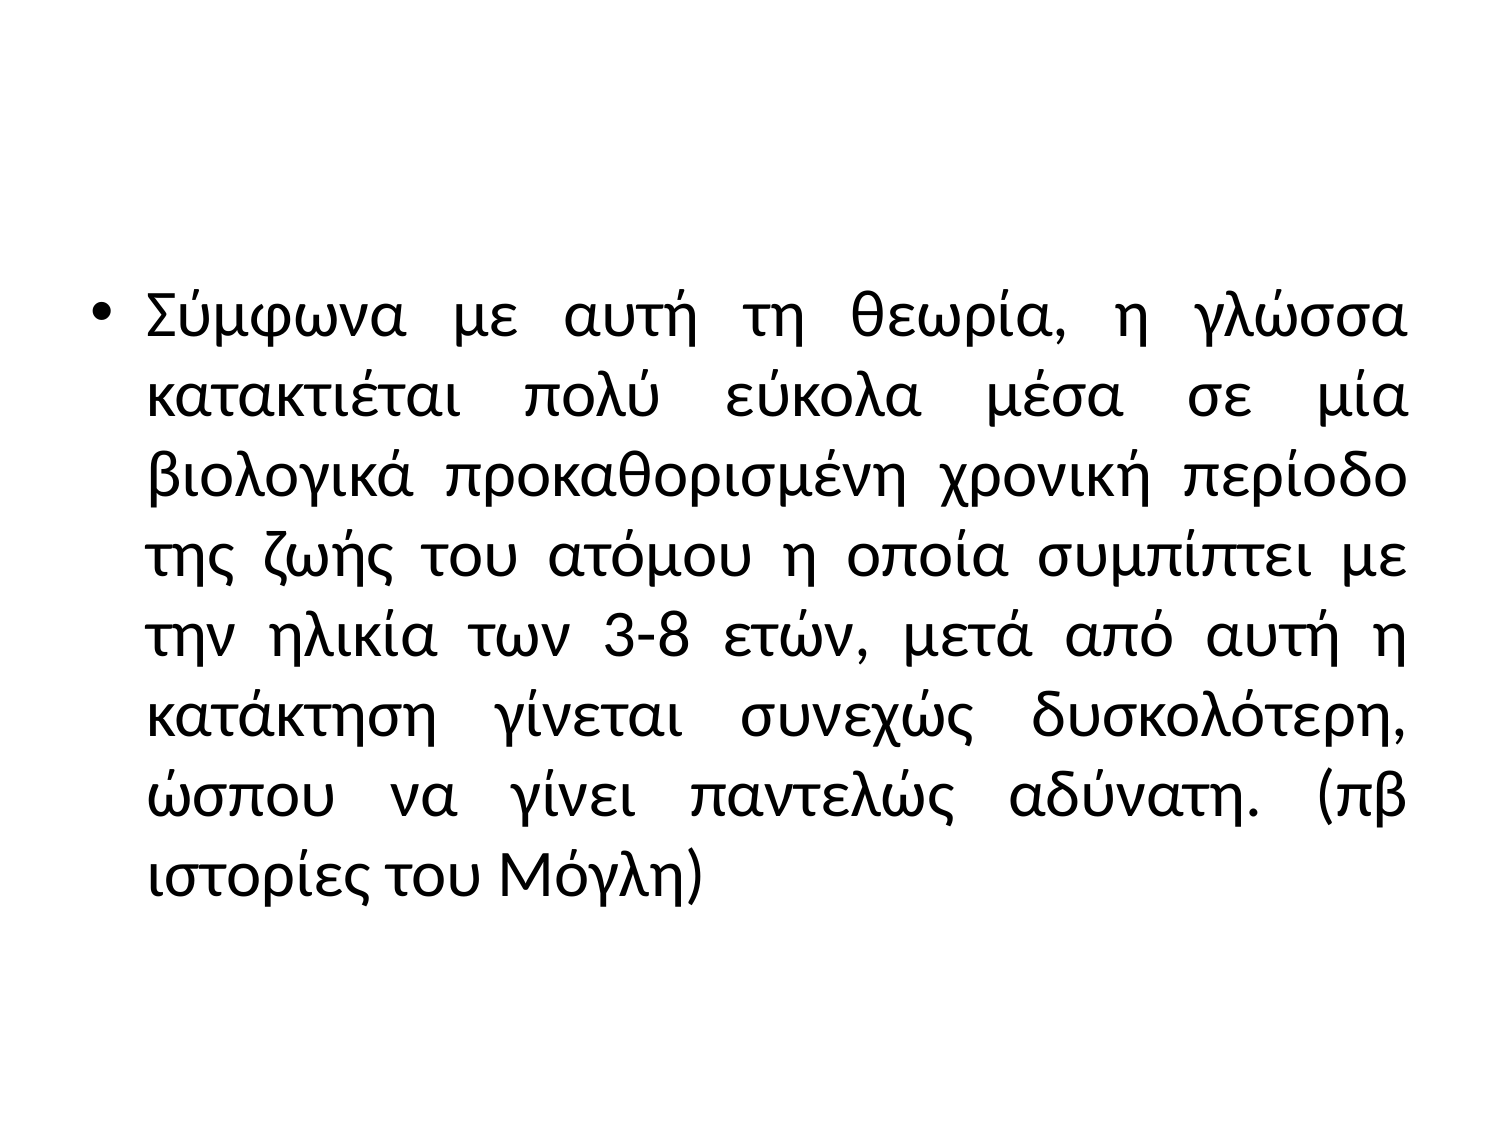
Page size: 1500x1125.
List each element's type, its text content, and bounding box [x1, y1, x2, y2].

list Σύμφωνα με αυτή τη θεωρία, η γλώσσα κατακτιέται πολύ εύκολα μέσα σε μία βιολογικά προκαθορισμένη χρονική περίοδο της ζωής του ατόμου η οποία συμπίπτει με την ηλικία των 3-8 ετών, μετά από αυτή η κατάκτηση γίνεται συνεχώς δυσκολότερη, ώσπου να γίνει παντελώς αδύνατη. (πβ ιστορίες του Μόγλη) [75, 262, 1425, 1005]
